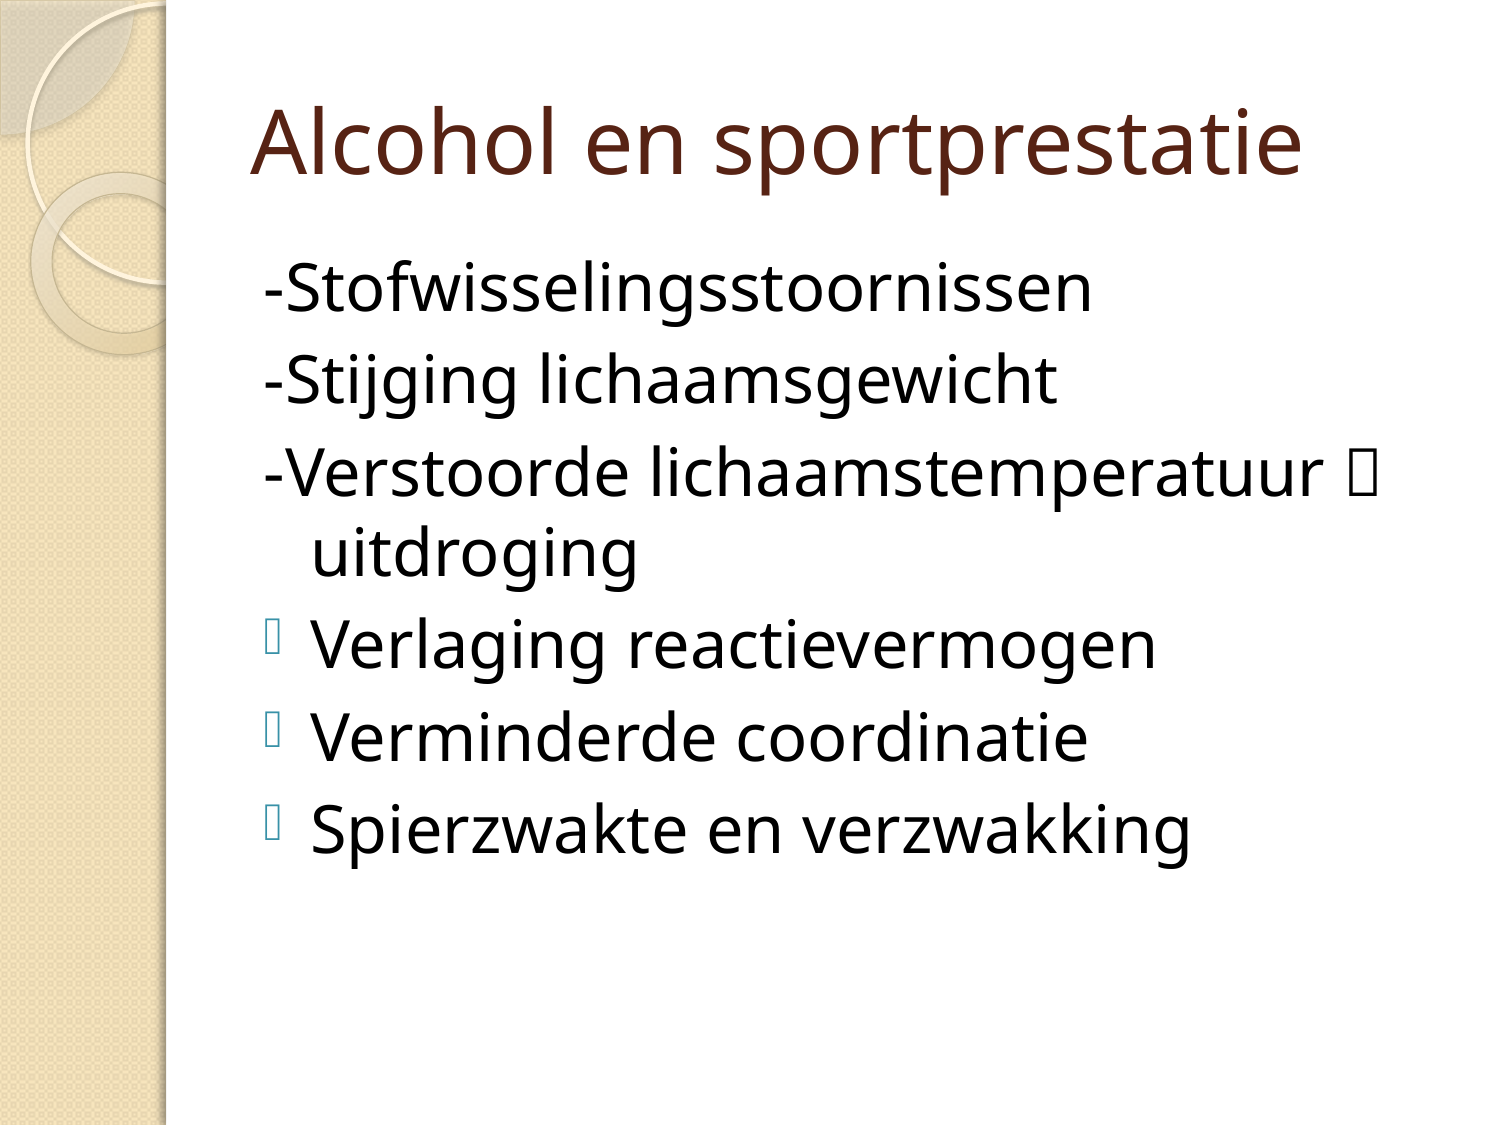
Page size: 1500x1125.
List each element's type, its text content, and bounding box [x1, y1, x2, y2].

title Alcohol en sportprestatie [235, 45, 1466, 233]
list -Stofwisselingsstoornissen -Stijging lichaamsgewicht -Verstoorde lichaamstemperatuur  uitdroging Verlaging reactievermogen Verminderde coordinatie Spierzwakte en verzwakking [235, 237, 1466, 1025]
